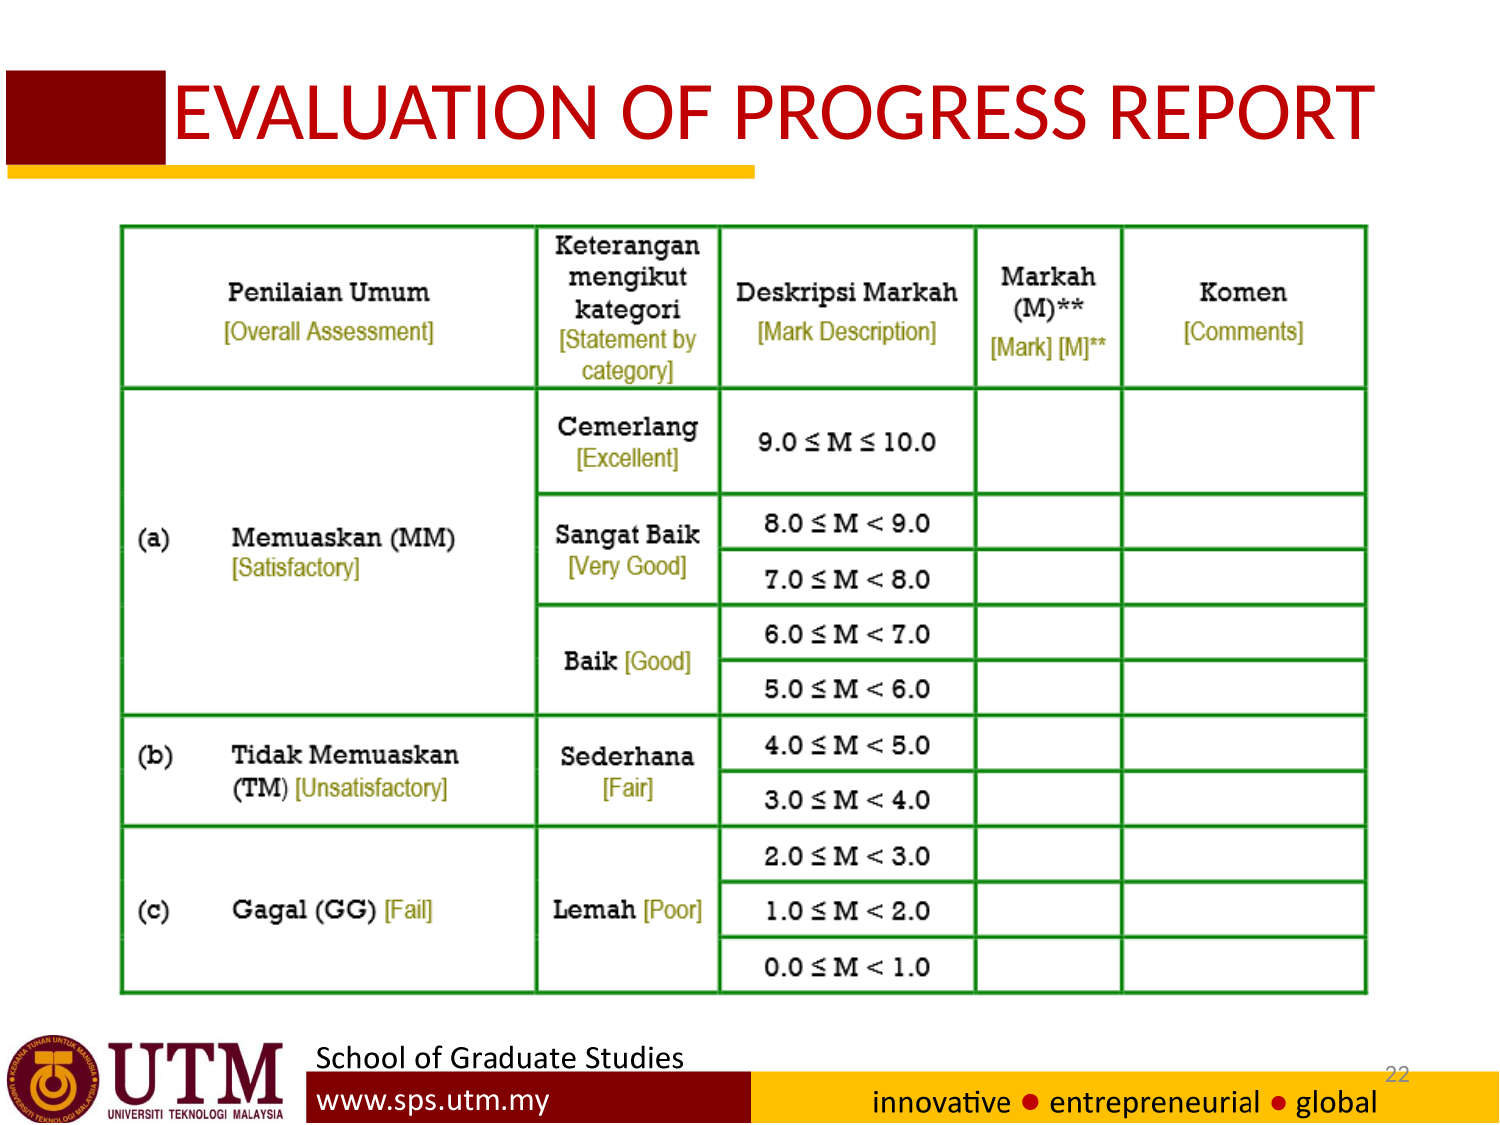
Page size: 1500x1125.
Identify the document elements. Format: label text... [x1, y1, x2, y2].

title EVALUATION OF PROGRESS REPORT [99, 12, 1451, 201]
slide_number 22 [1074, 1042, 1425, 1103]
picture [0, 2, 1500, 1123]
